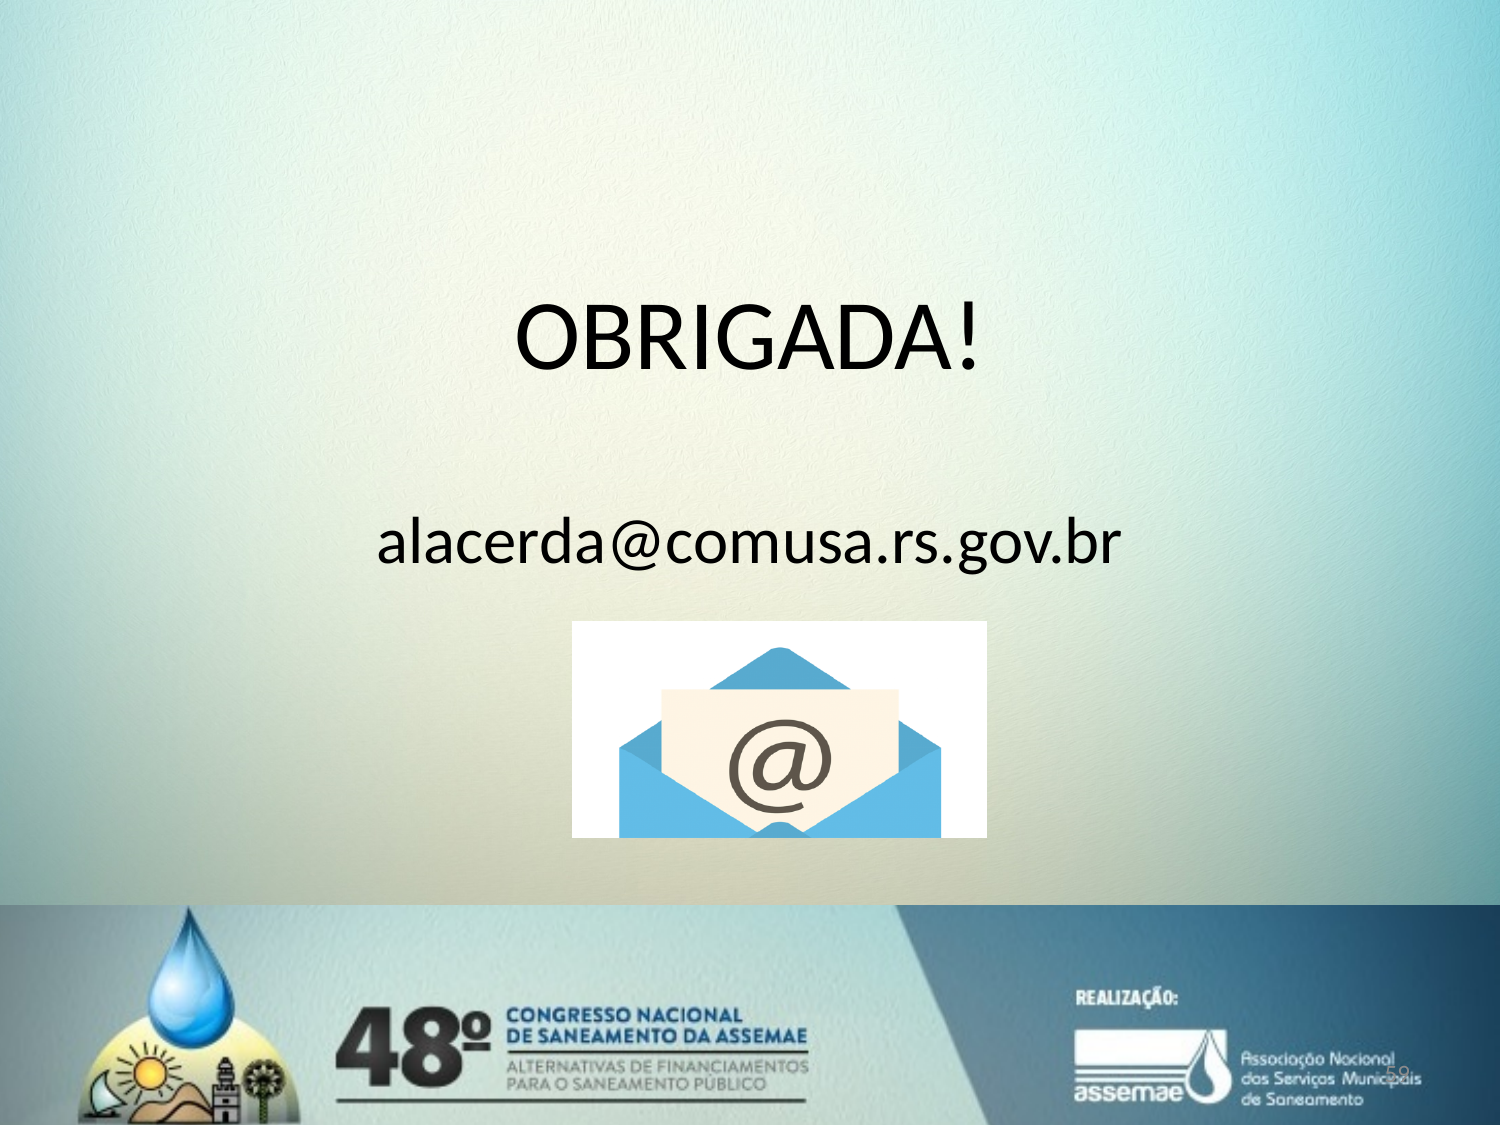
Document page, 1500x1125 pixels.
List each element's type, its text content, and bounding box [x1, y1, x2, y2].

list OBRIGADA! alacerda@comusa.rs.gov.br [75, 262, 1425, 1005]
slide_number 59 [1074, 1042, 1425, 1103]
picture [0, 0, 1500, 1125]
